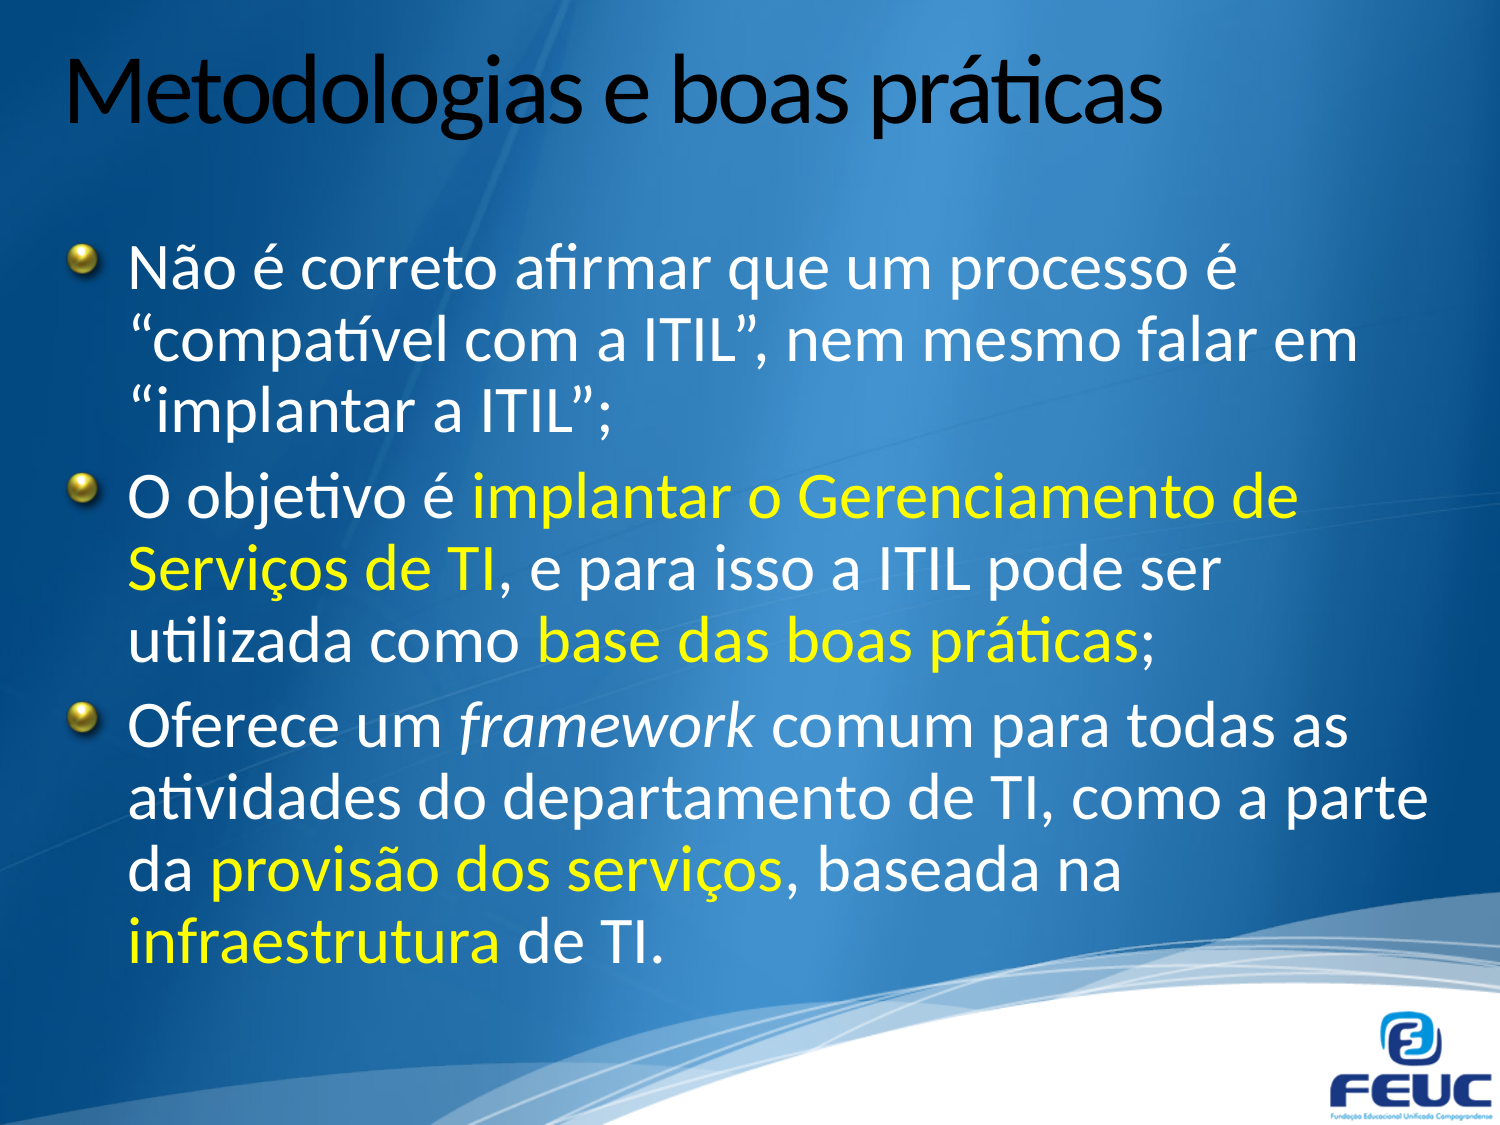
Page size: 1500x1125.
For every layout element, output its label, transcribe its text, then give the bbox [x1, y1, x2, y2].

list Não é correto afirmar que um processo é “compatível com a ITIL”, nem mesmo falar em “implantar a ITIL”; O objetivo é implantar o Gerenciamento de Serviços de TI, e para isso a ITIL pode ser utilizada como base das boas práticas; Oferece um framework comum para todas as atividades do departamento de TI, como a parte da provisão dos serviços, baseada na infraestrutura de TI. [62, 231, 1459, 991]
picture [0, 0, 1500, 1125]
title Metodologias e boas práticas [62, 37, 1438, 147]
